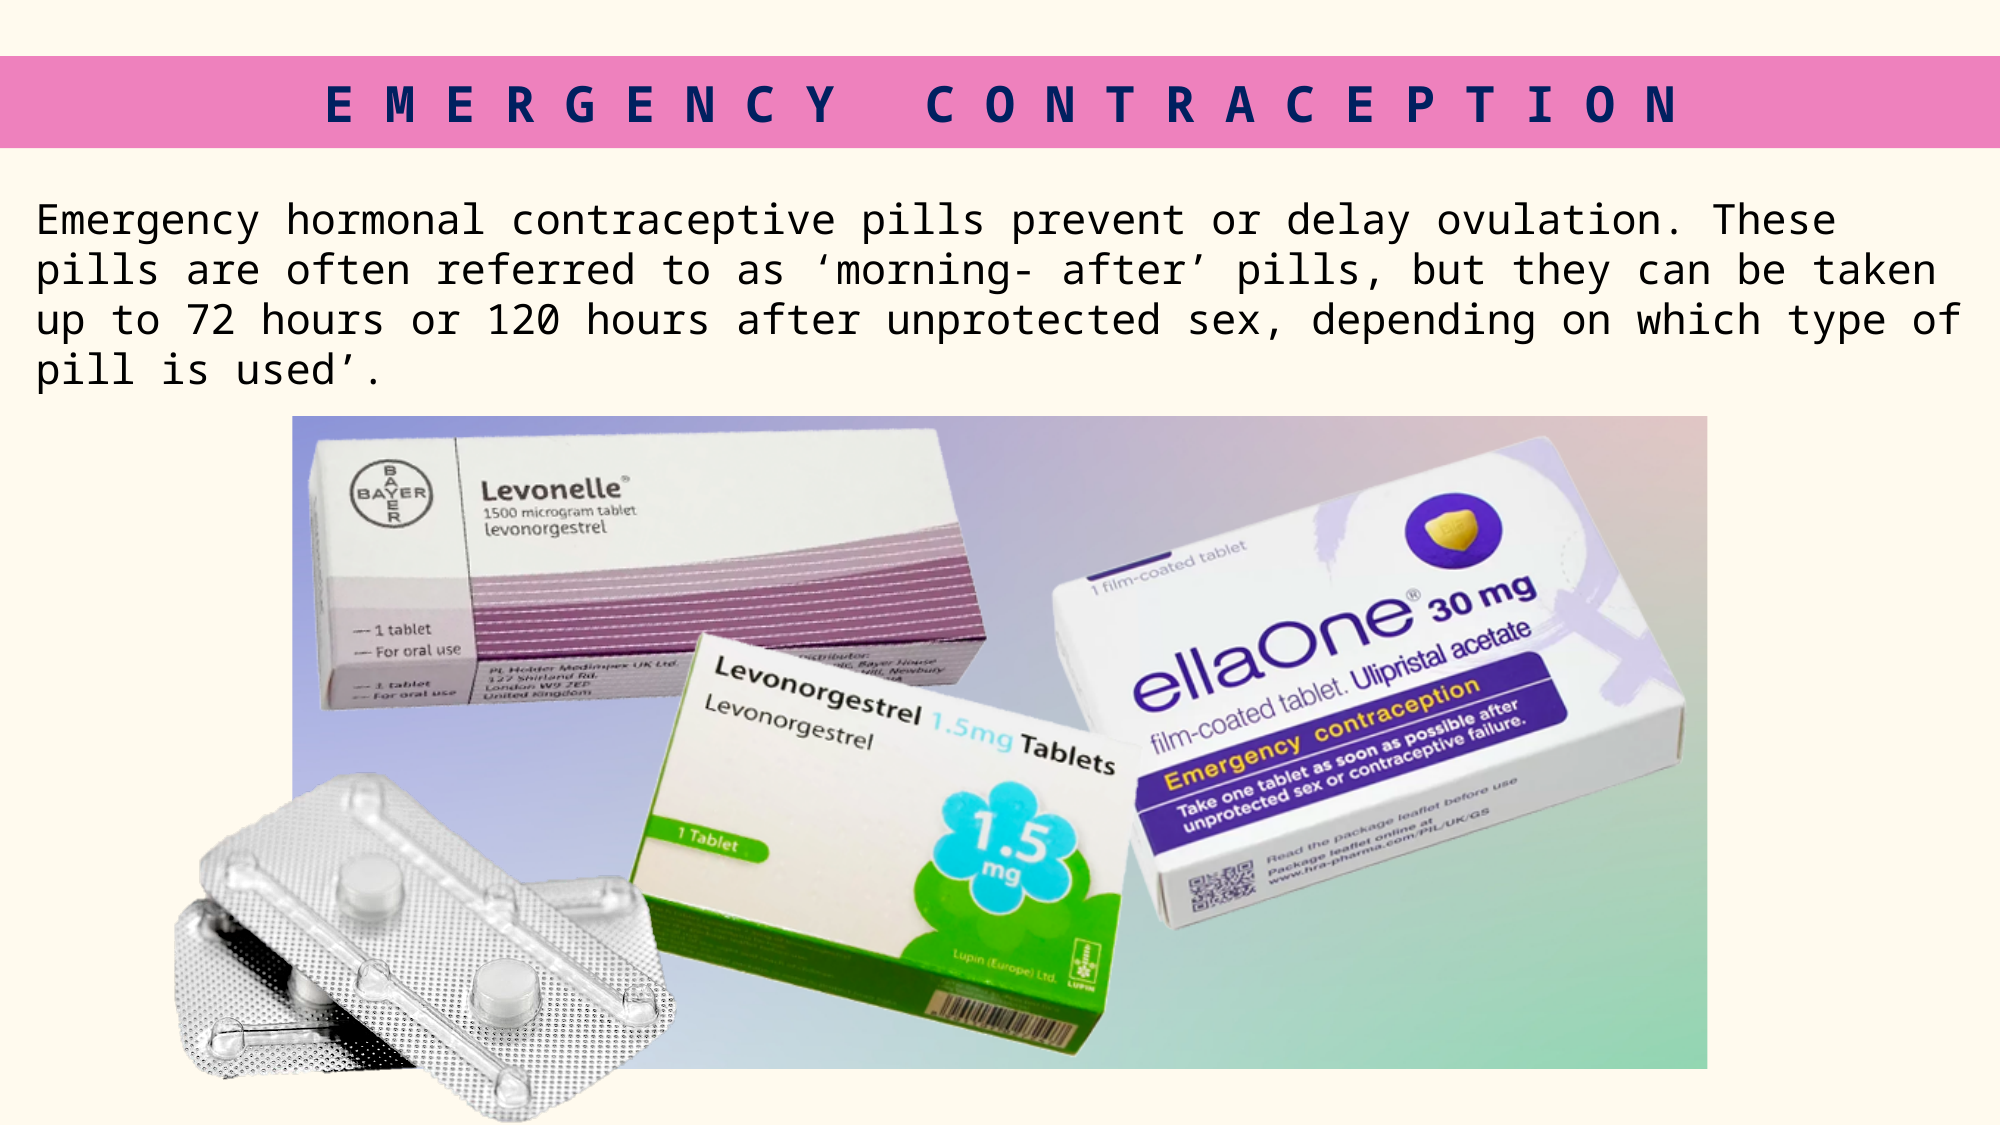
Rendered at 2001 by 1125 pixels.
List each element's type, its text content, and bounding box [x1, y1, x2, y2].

text_box E M E R G E N C Y C O N T R A C E P T I O N [0, 55, 2000, 149]
picture [77, 416, 1708, 1125]
text_box Emergency hormonal contraceptive pills prevent or delay ovulation. These pills are often referred to as ‘morning- after’ pills, but they can be taken up to 72 hours or 120 hours after unprotected sex, depending on which type of pill is used’. [20, 185, 1979, 501]
